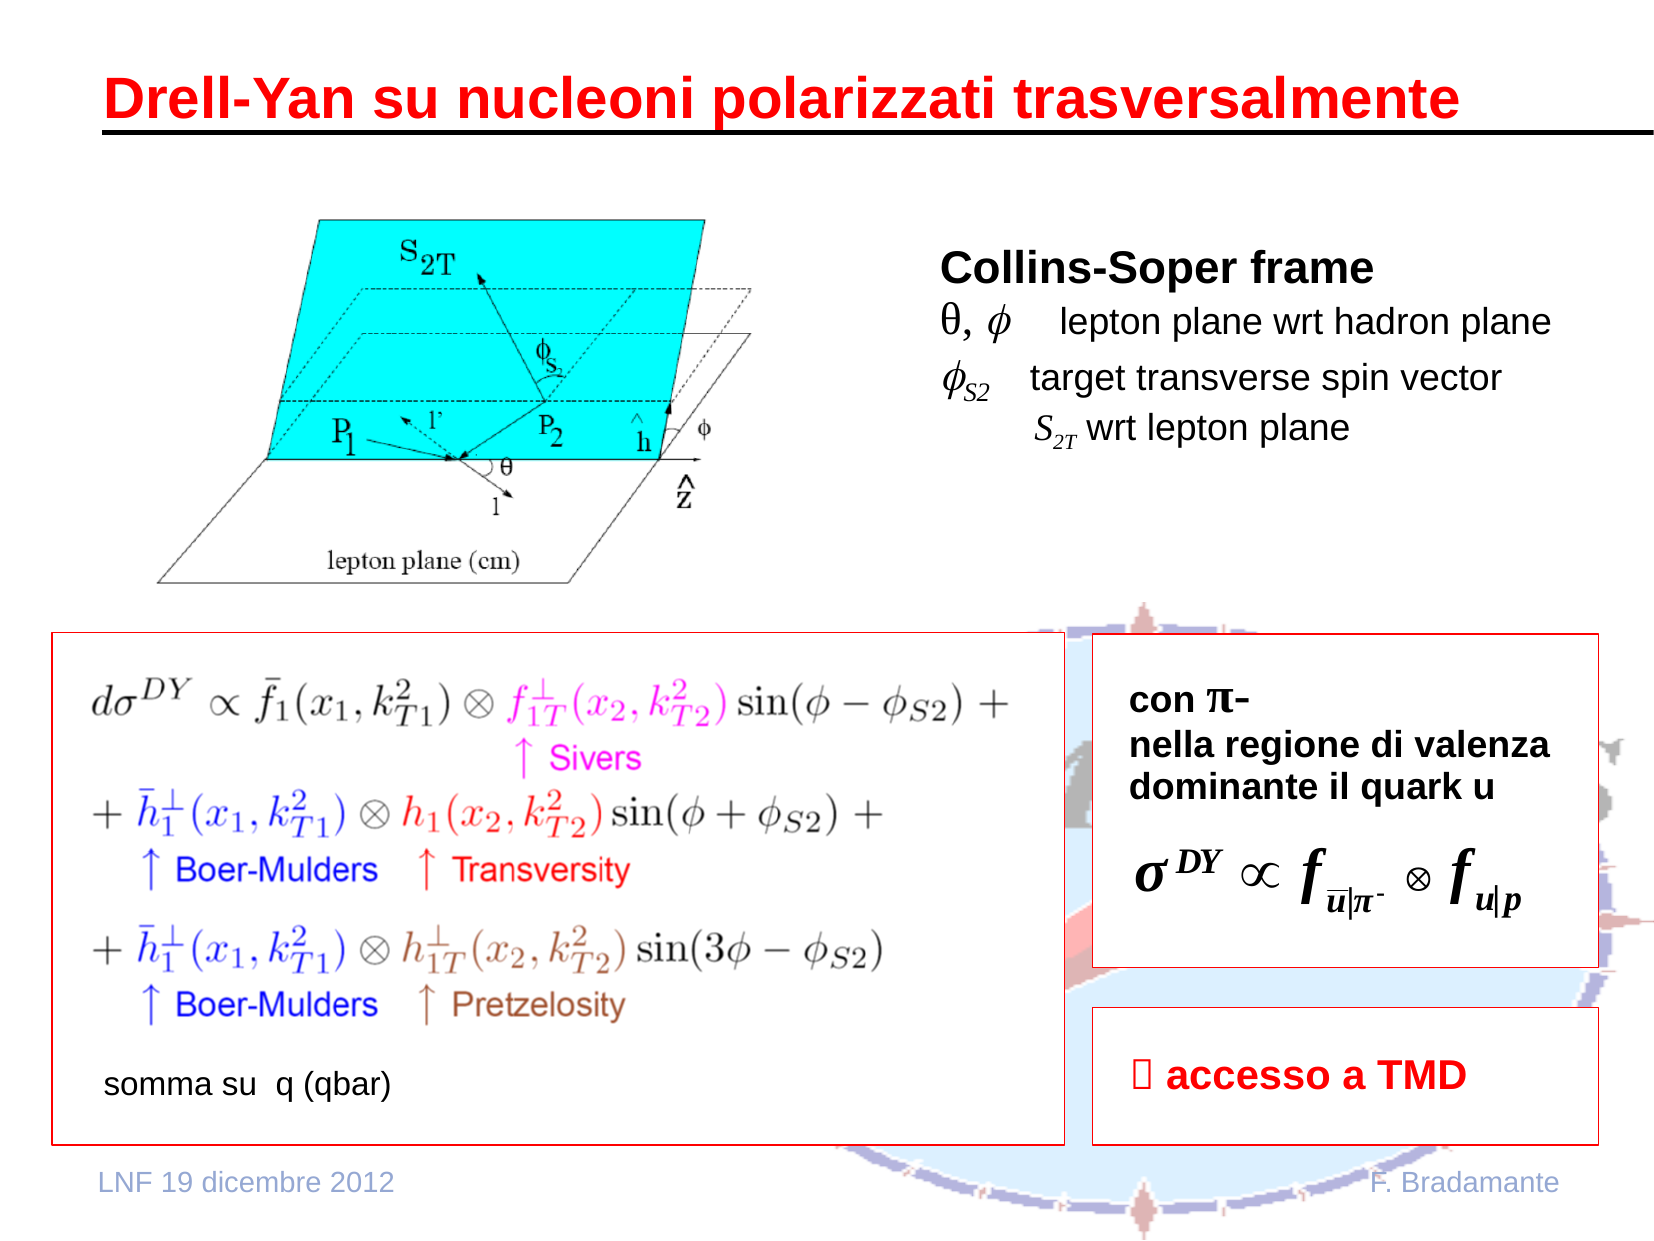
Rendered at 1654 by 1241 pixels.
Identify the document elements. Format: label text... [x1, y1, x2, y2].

footer F. Bradamante [1051, 1149, 1576, 1216]
text_box [51, 632, 1065, 1145]
text_box Drell-Yan su nucleoni polarizzati trasversalmente [86, 57, 1577, 140]
text_box [1092, 634, 1599, 968]
text_box  accesso a TMD [1113, 1043, 1590, 1107]
picture [76, 669, 1037, 1037]
picture [102, 194, 802, 598]
slide_number LNF 19 dicembre 2012 [82, 1149, 469, 1216]
text_box Collins-Soper frame θ, f lepton plane wrt hadron plane fS2 target transverse spin vector S2T wrt lepton plane [923, 234, 1613, 459]
text_box [1092, 1007, 1599, 1145]
text_box somma su q (qbar) [86, 1057, 526, 1112]
text_box Gluon, sea and valence quarks [633, 602, 1654, 1240]
text_box con π- nella regione di valenza dominante il quark u [1114, 660, 1577, 816]
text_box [1125, 830, 1535, 933]
